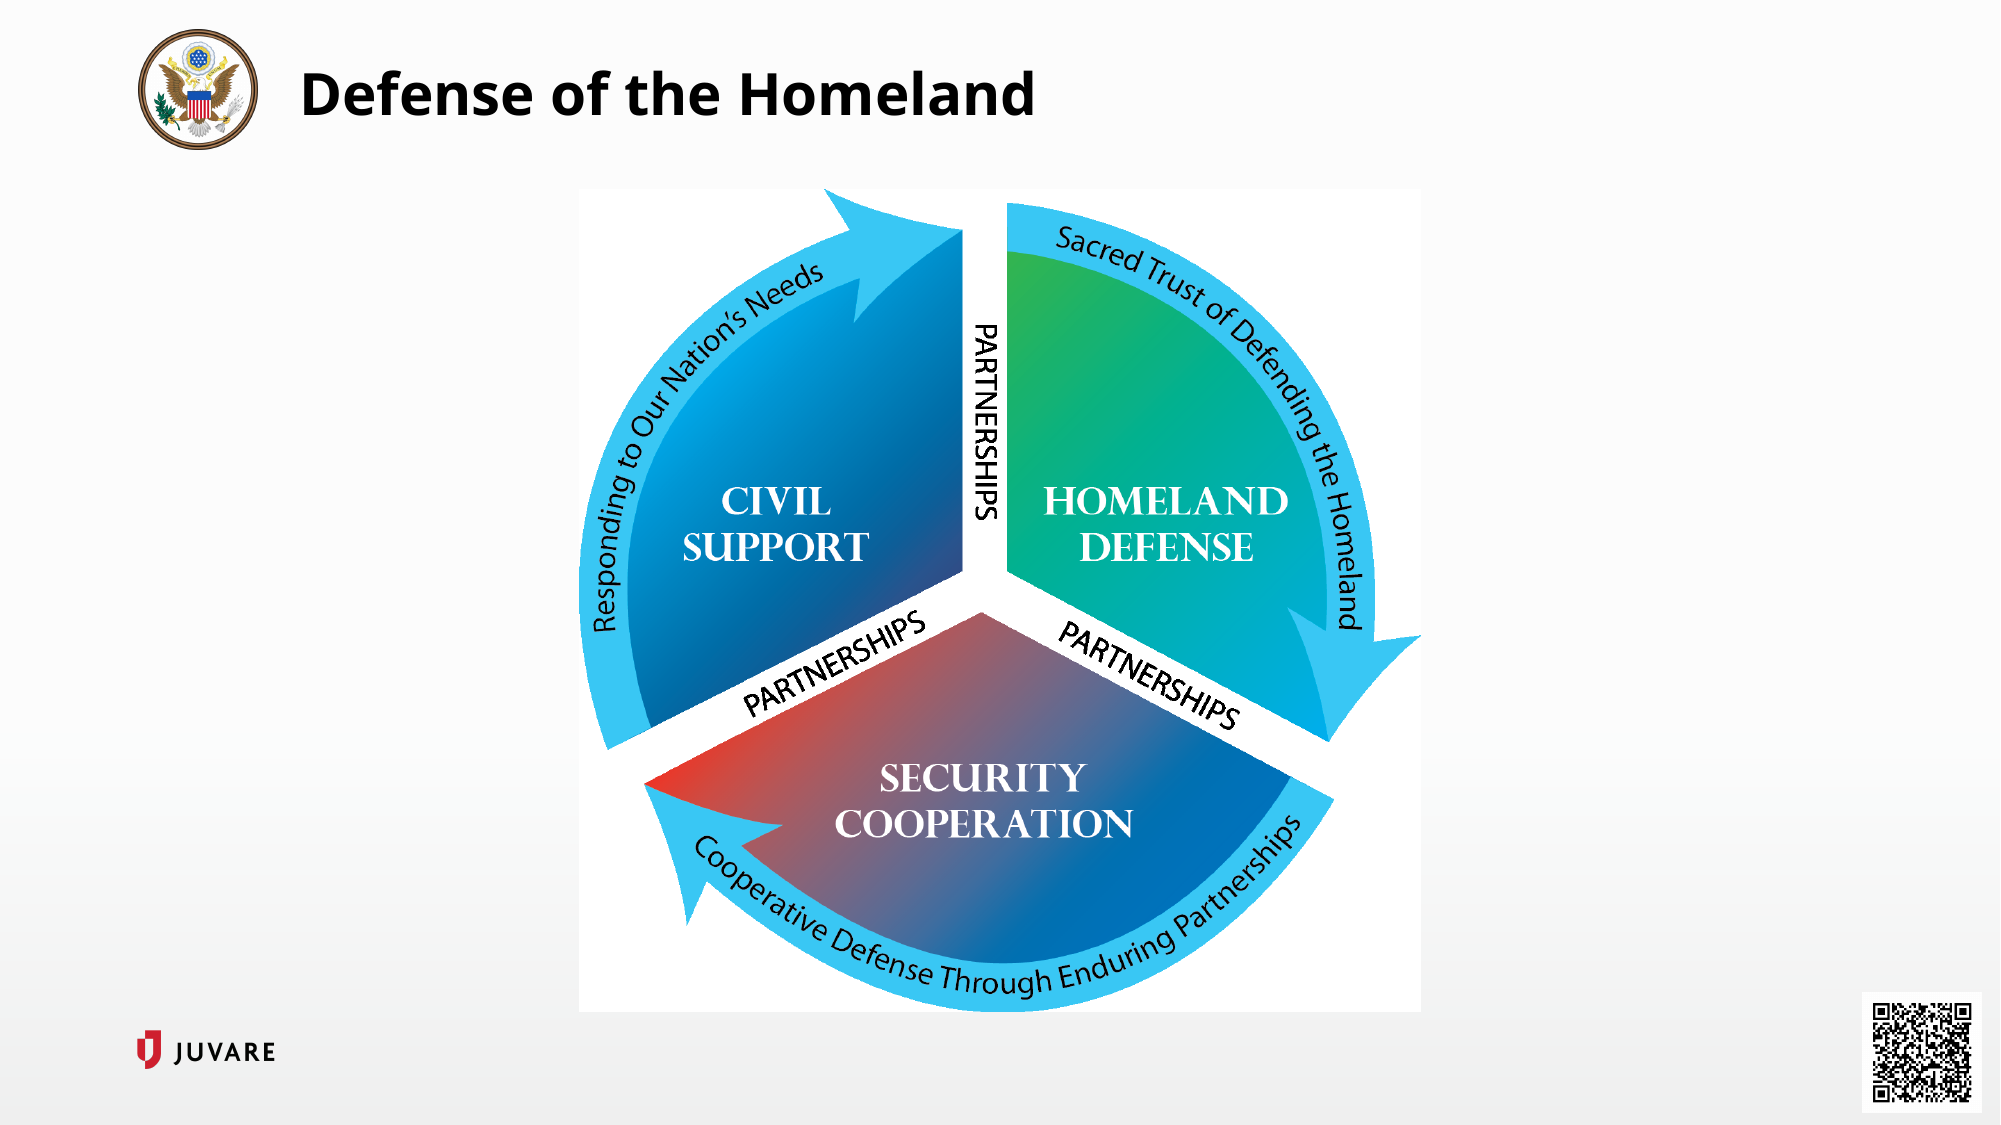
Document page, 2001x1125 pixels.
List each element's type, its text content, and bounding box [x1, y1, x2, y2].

text_box Defense of the Homeland [299, 52, 1950, 128]
picture [579, 189, 1421, 1012]
picture [1861, 992, 1982, 1113]
picture [137, 29, 258, 150]
